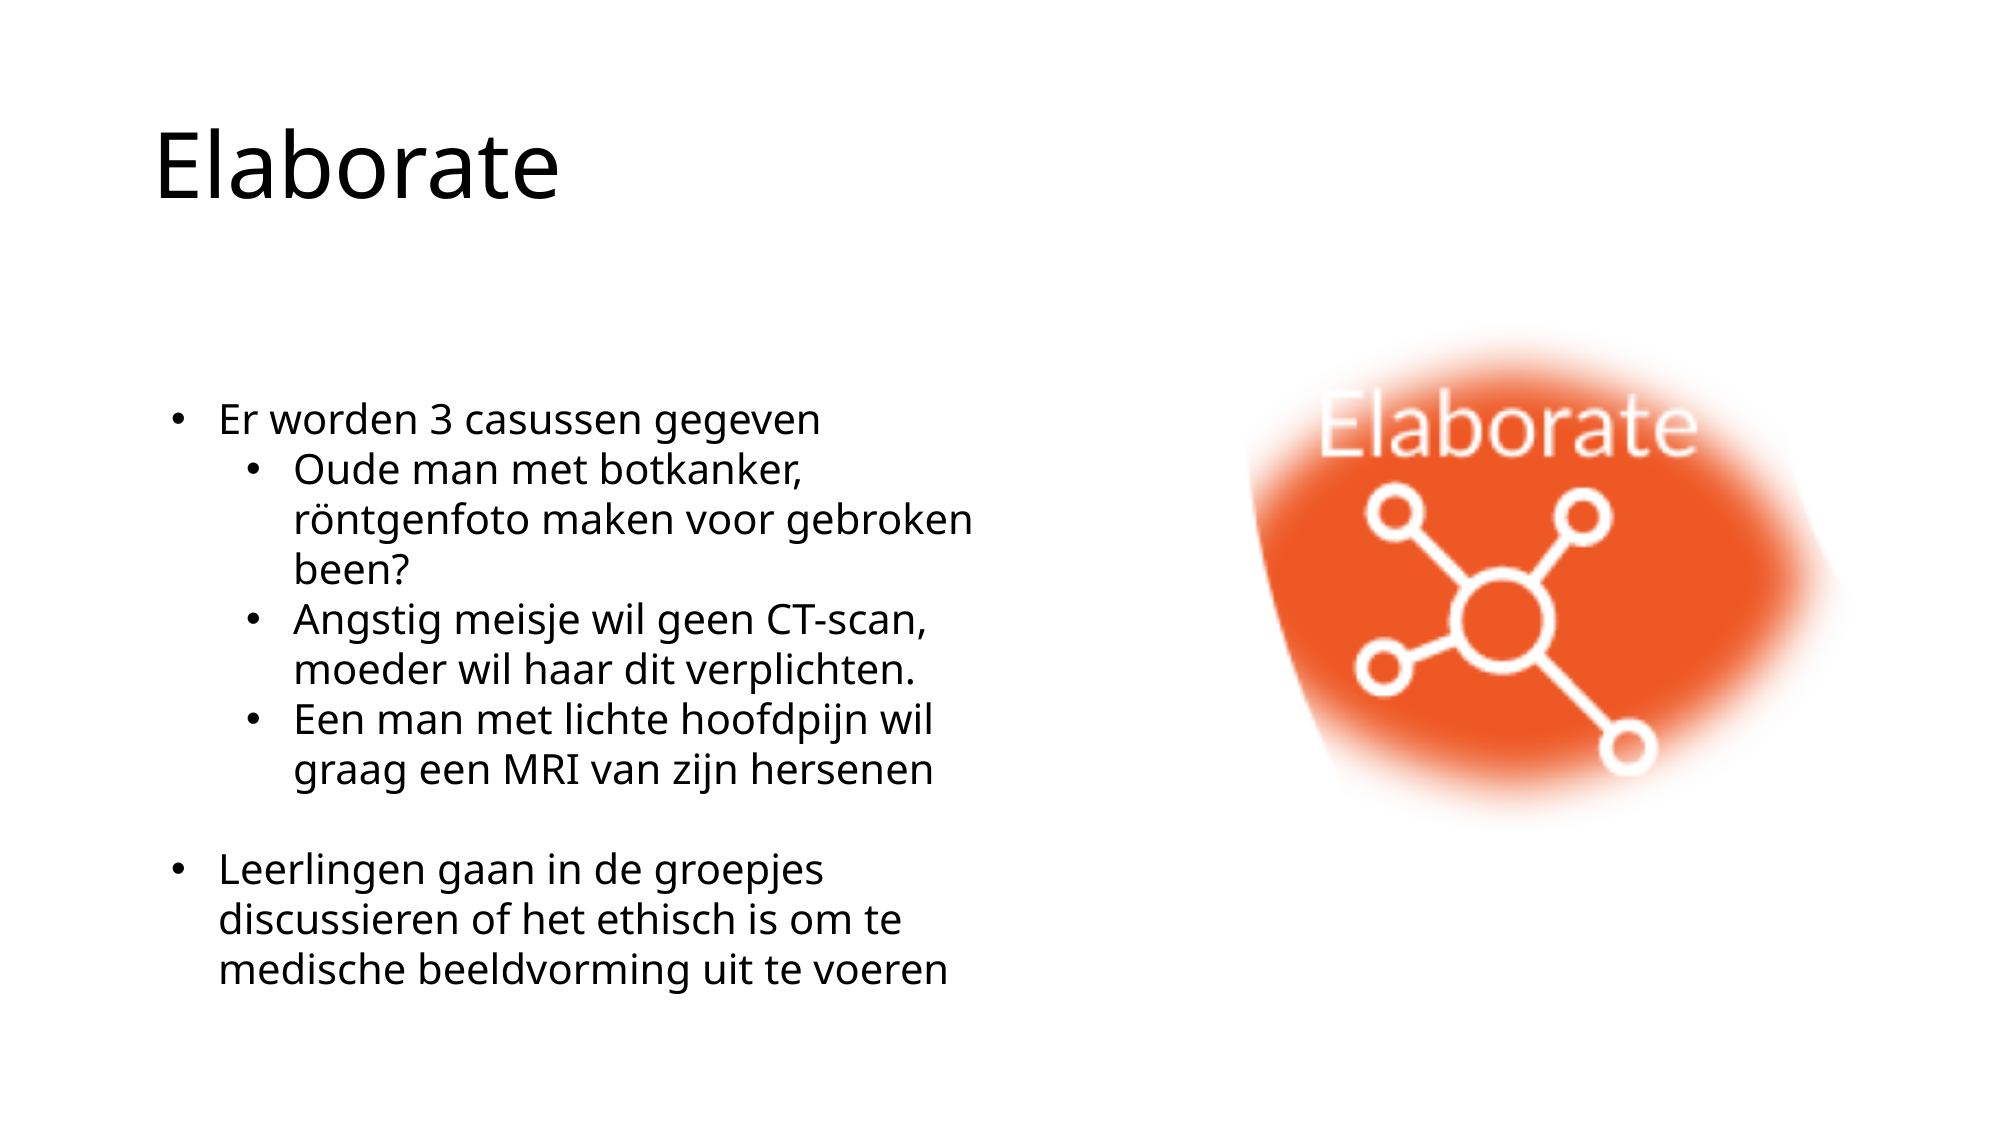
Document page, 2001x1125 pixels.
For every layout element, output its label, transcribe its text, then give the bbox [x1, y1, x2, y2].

title Elaborate [137, 59, 1863, 278]
text_box Er worden 3 casussen gegeven Oude man met botkanker, röntgenfoto maken voor gebroken been? Angstig meisje wil geen CT-scan, moeder wil haar dit verplichten. Een man met lichte hoofdpijn wil graag een MRI van zijn hersenen Leerlingen gaan in de groepjes discussieren of het ethisch is om te medische beeldvorming uit te voeren [156, 385, 1000, 1125]
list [1161, 316, 1863, 838]
